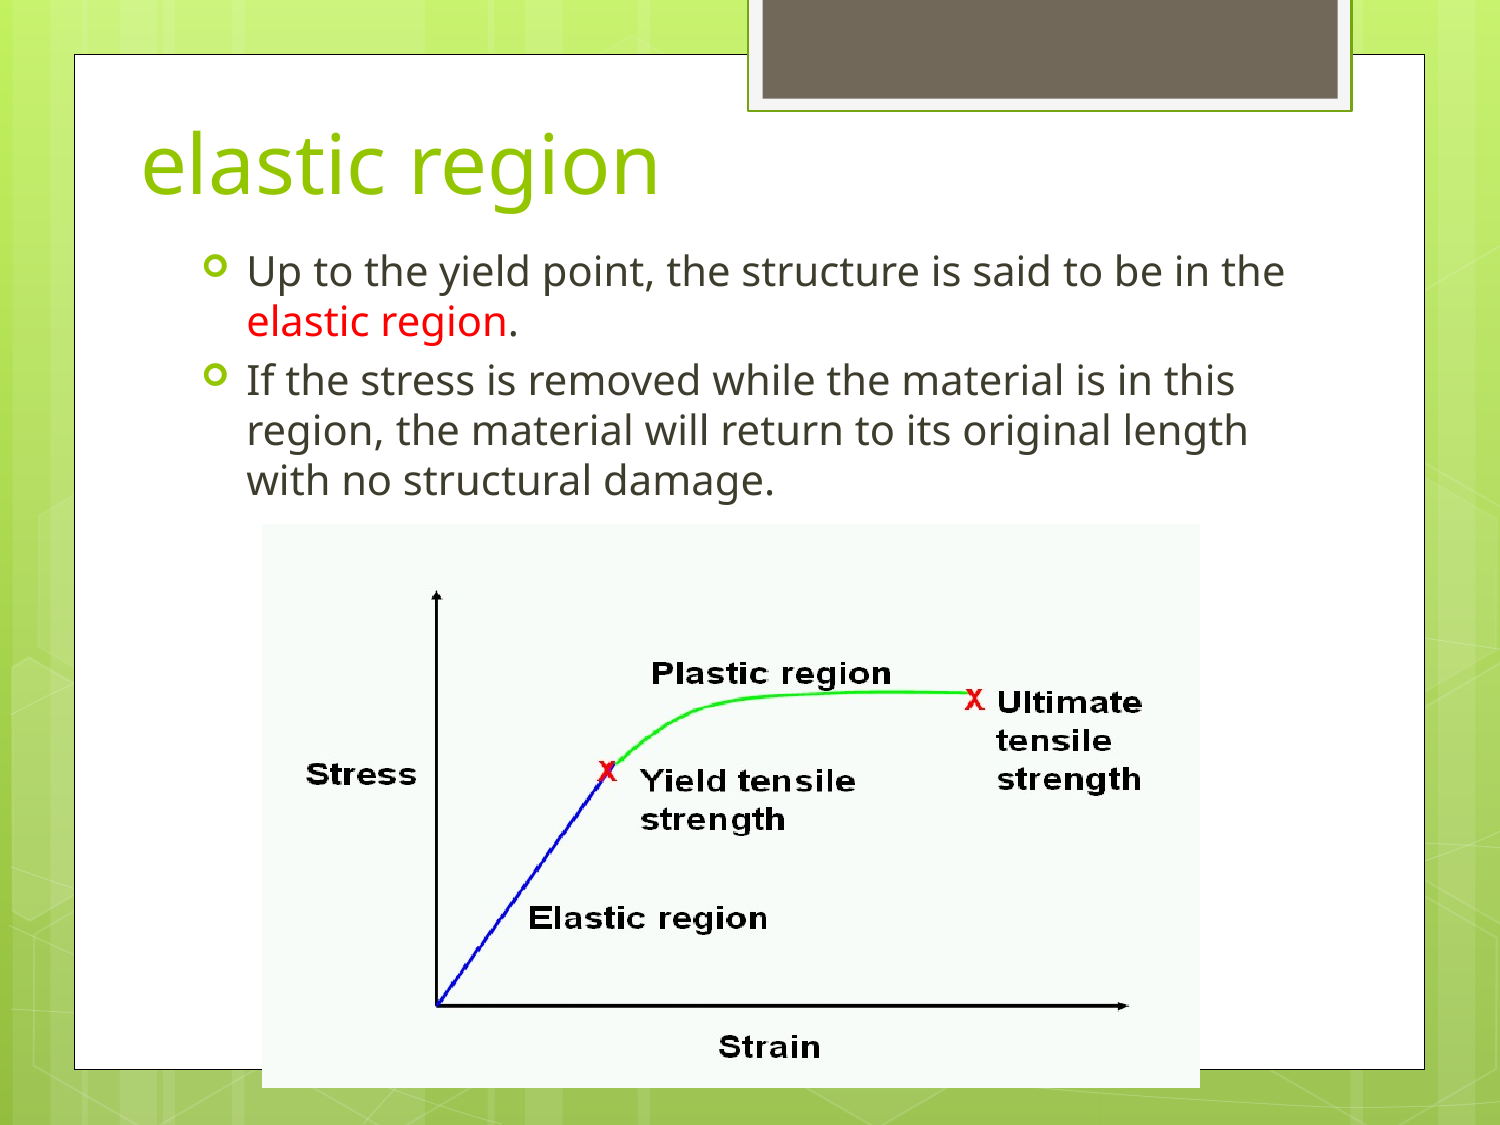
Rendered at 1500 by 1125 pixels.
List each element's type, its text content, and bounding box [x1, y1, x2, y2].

list Up to the yield point, the structure is said to be in the elastic region. If the stress is removed while the material is in this region, the material will return to its original length with no structural damage. [174, 237, 1325, 814]
picture [262, 524, 1201, 1088]
title elastic region [125, 87, 1278, 219]
